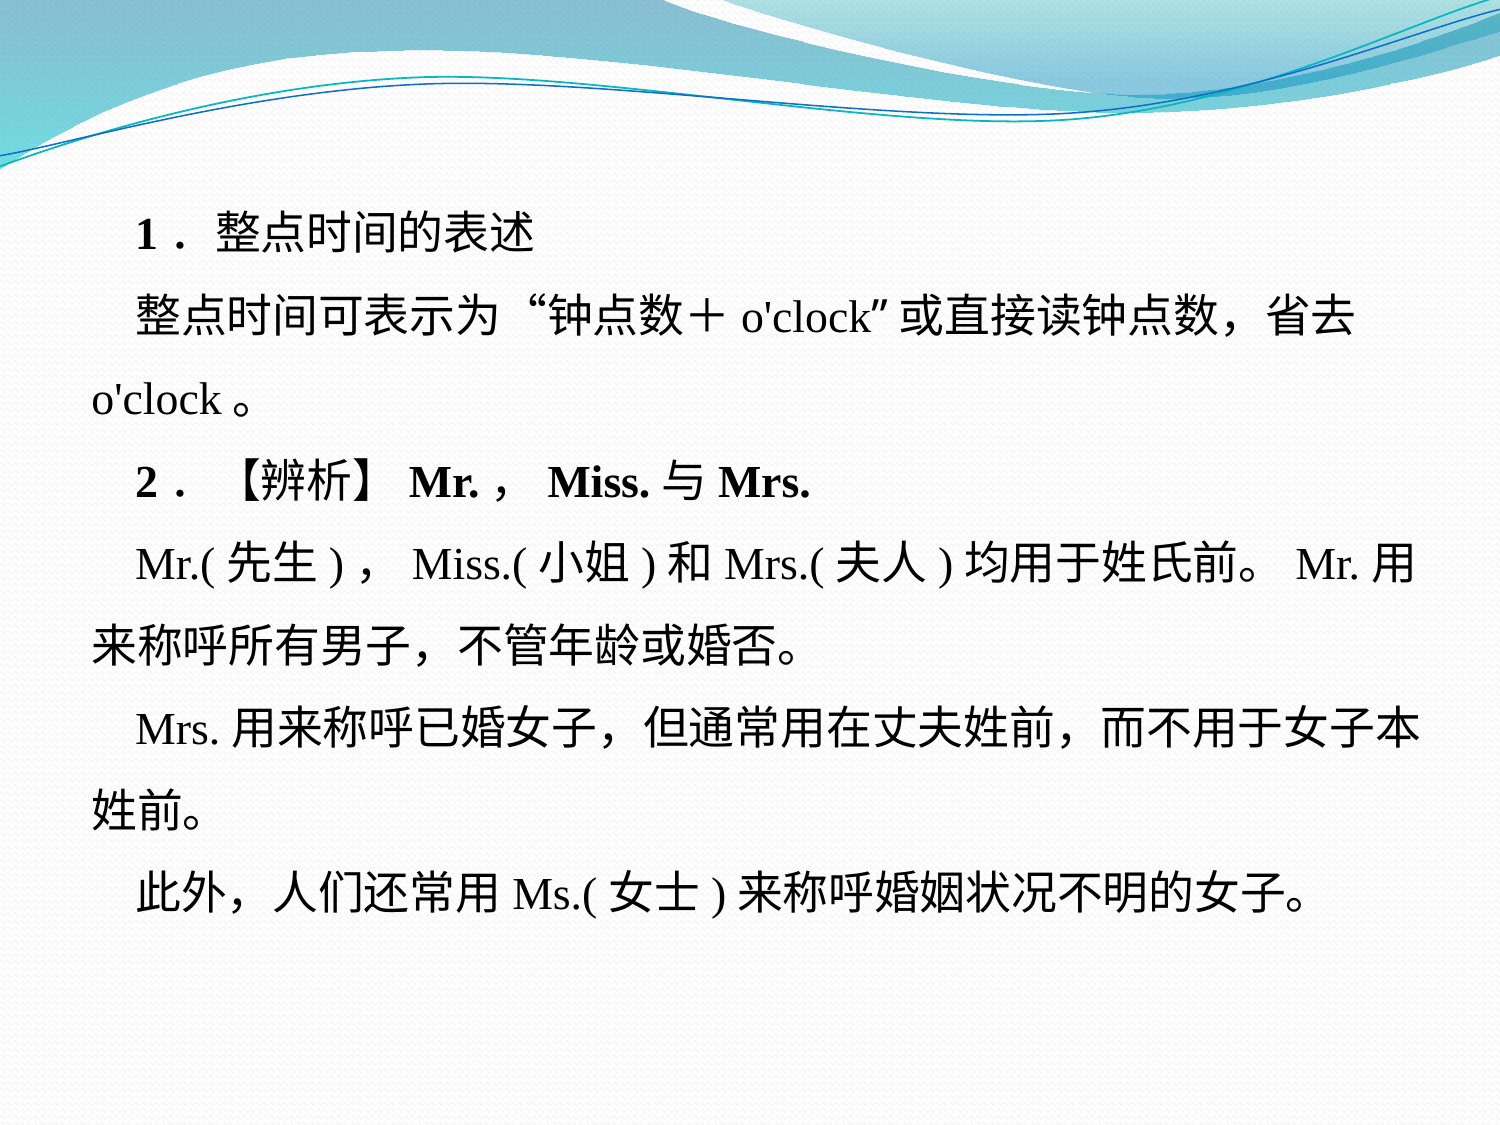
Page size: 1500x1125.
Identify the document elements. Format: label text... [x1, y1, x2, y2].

text_box 1．整点时间的表述 整点时间可表示为“钟点数＋o'clock”或直接读钟点数，省去o'clock。 2．【辨析】Mr.，Miss.与Mrs. Mr.(先生)，Miss.(小姐)和Mrs.(夫人)均用于姓氏前。Mr.用来称呼所有男子，不管年龄或婚否。 Mrs.用来称呼已婚女子，但通常用在丈夫姓前，而不用于女子本姓前。 此外，人们还常用Ms.(女士)来称呼婚姻状况不明的女子。 [76, 169, 1452, 926]
